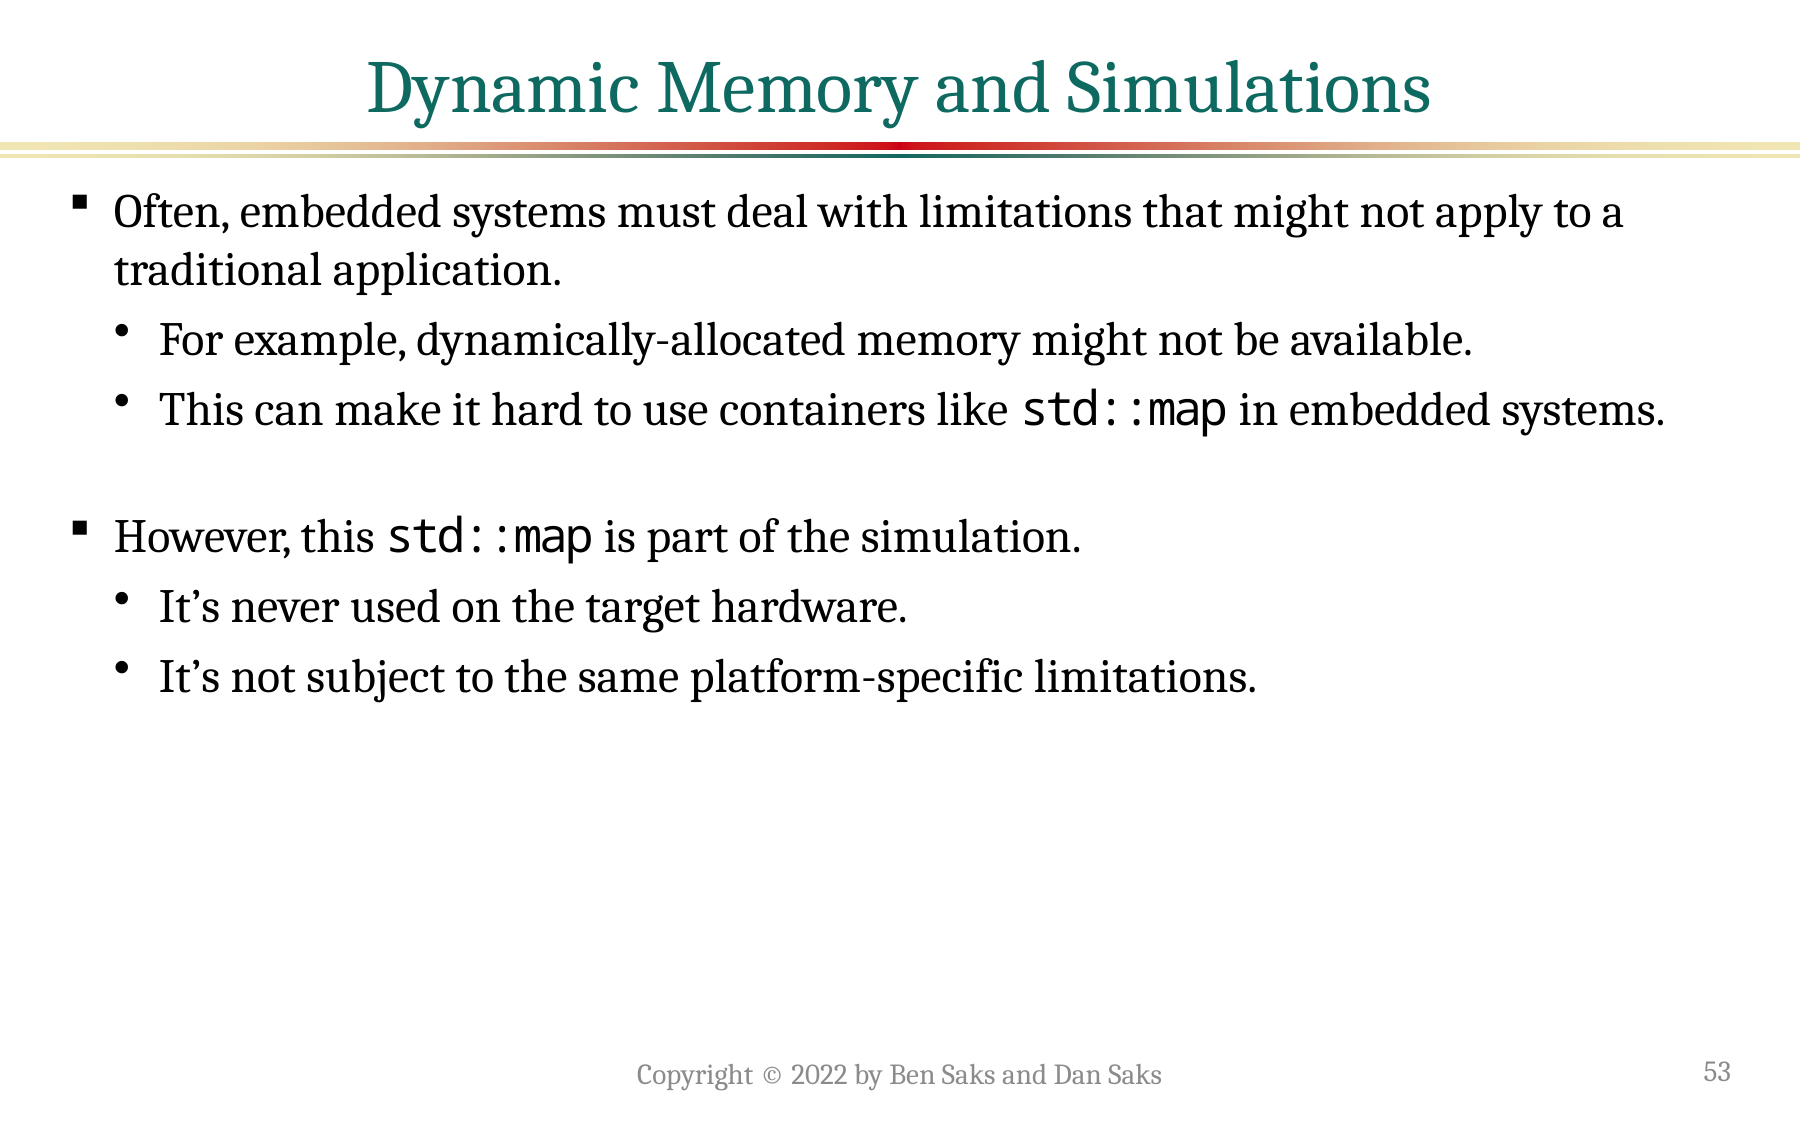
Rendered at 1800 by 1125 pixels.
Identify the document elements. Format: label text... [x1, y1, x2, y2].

footer Copyright © 2022 by Ben Saks and Dan Saks [360, 1042, 1440, 1103]
slide_number 53 [1458, 1042, 1746, 1095]
list Often, embedded systems must deal with limitations that might not apply to a traditional application. For example, dynamically-allocated memory might not be available. This can make it hard to use containers like std::map in embedded systems. However, this std::map is part of the simulation. It’s never used on the target hardware. It’s not subject to the same platform-specific limitations. [54, 172, 1746, 1043]
picture [0, 142, 1800, 158]
title Dynamic Memory and Simulations [54, 37, 1746, 128]
